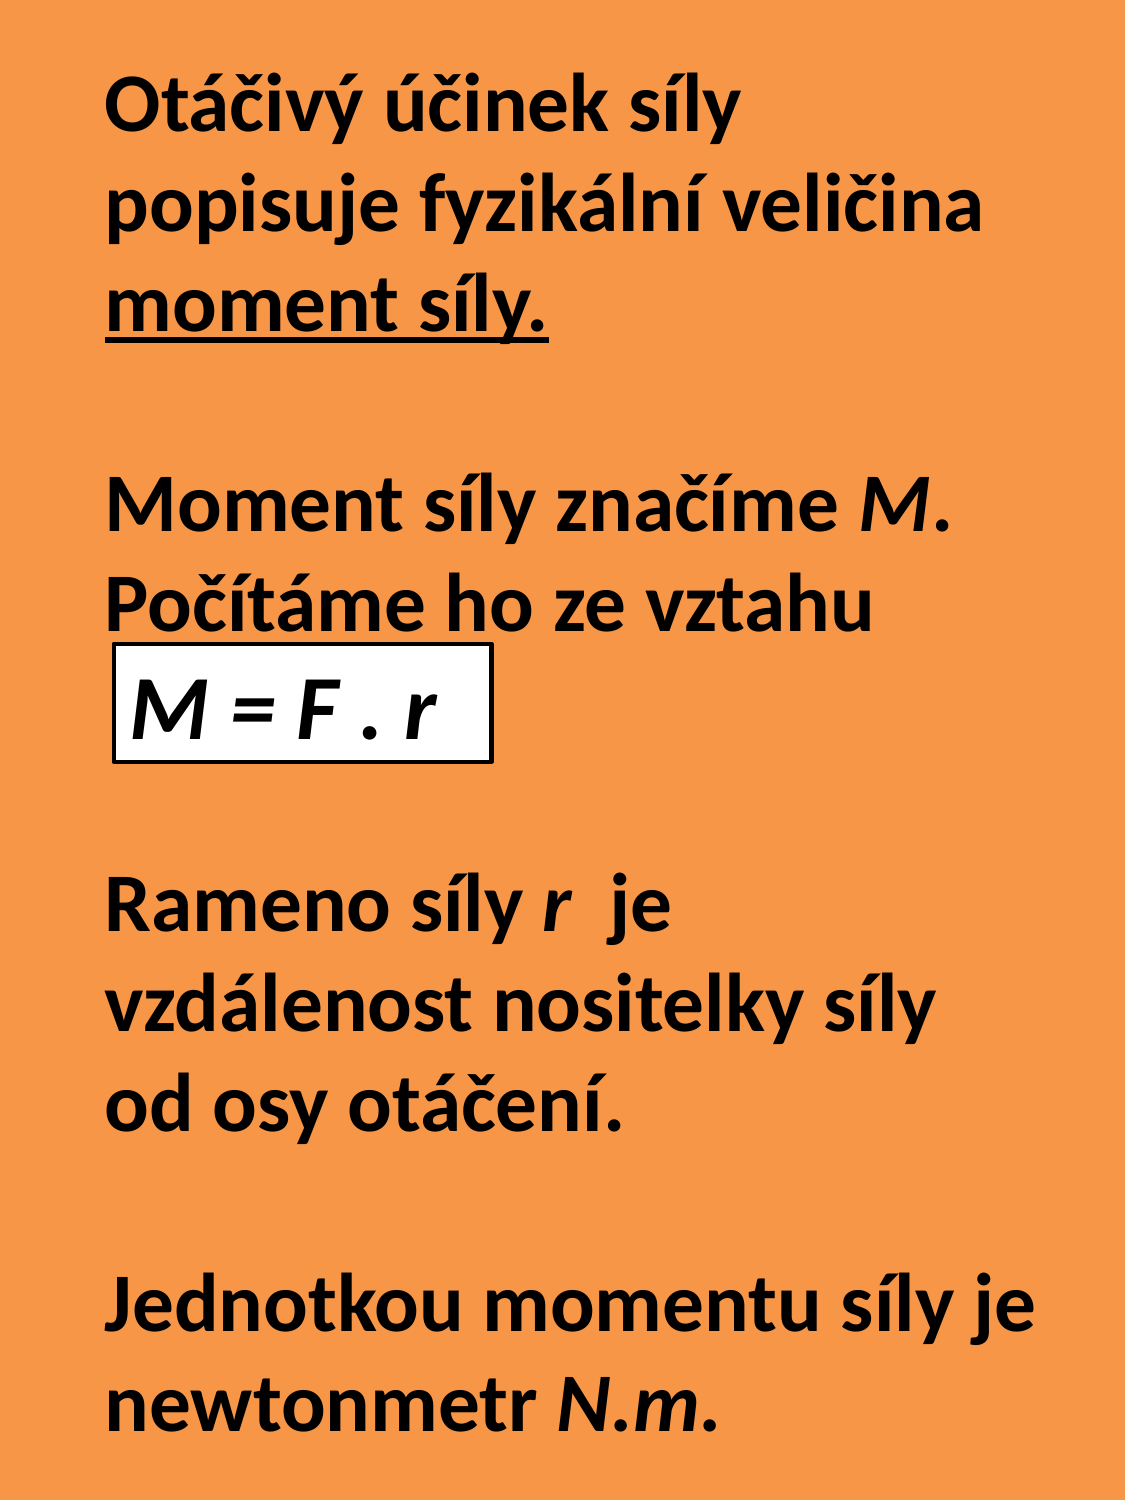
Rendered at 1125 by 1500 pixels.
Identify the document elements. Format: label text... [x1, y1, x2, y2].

text_box Otáčivý účinek síly popisuje fyzikální veličina moment síly. Moment síly značíme M. Počítáme ho ze vztahu Rameno síly r je vzdálenost nositelky síly od osy otáčení. Jednotkou momentu síly je newtonmetr N.m. [89, 41, 1059, 1500]
text_box M = F . r F [112, 642, 494, 764]
